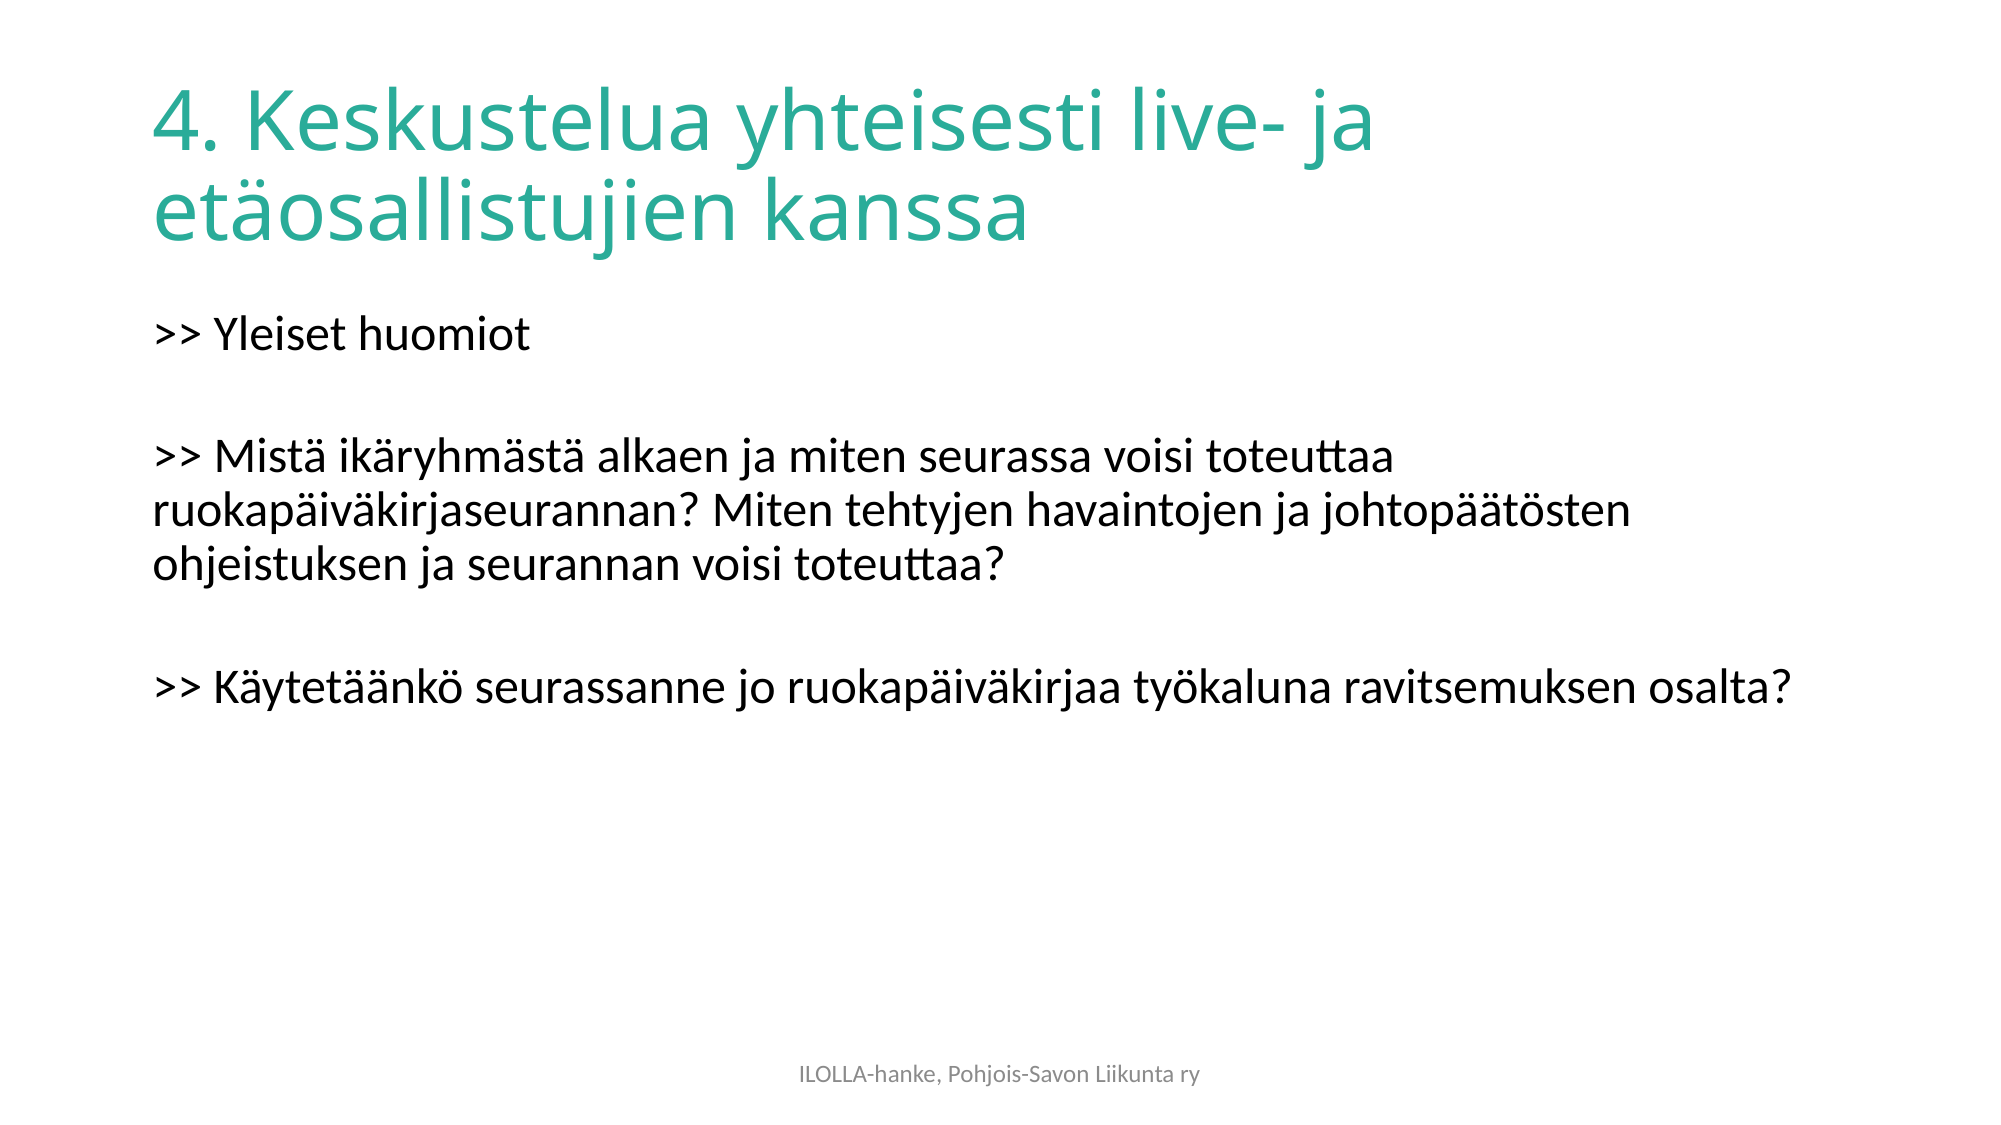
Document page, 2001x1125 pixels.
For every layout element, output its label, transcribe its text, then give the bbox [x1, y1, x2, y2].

list >> Yleiset huomiot >> Mistä ikäryhmästä alkaen ja miten seurassa voisi toteuttaa ruokapäiväkirjaseurannan? Miten tehtyjen havaintojen ja johtopäätösten ohjeistuksen ja seurannan voisi toteuttaa? >> Käytetäänkö seurassanne jo ruokapäiväkirjaa työkaluna ravitsemuksen osalta? [137, 299, 1863, 1014]
title 4. Keskustelua yhteisesti live- ja etäosallistujien kanssa [137, 59, 1863, 278]
footer ILOLLA-hanke, Pohjois-Savon Liikunta ry [662, 1042, 1338, 1103]
